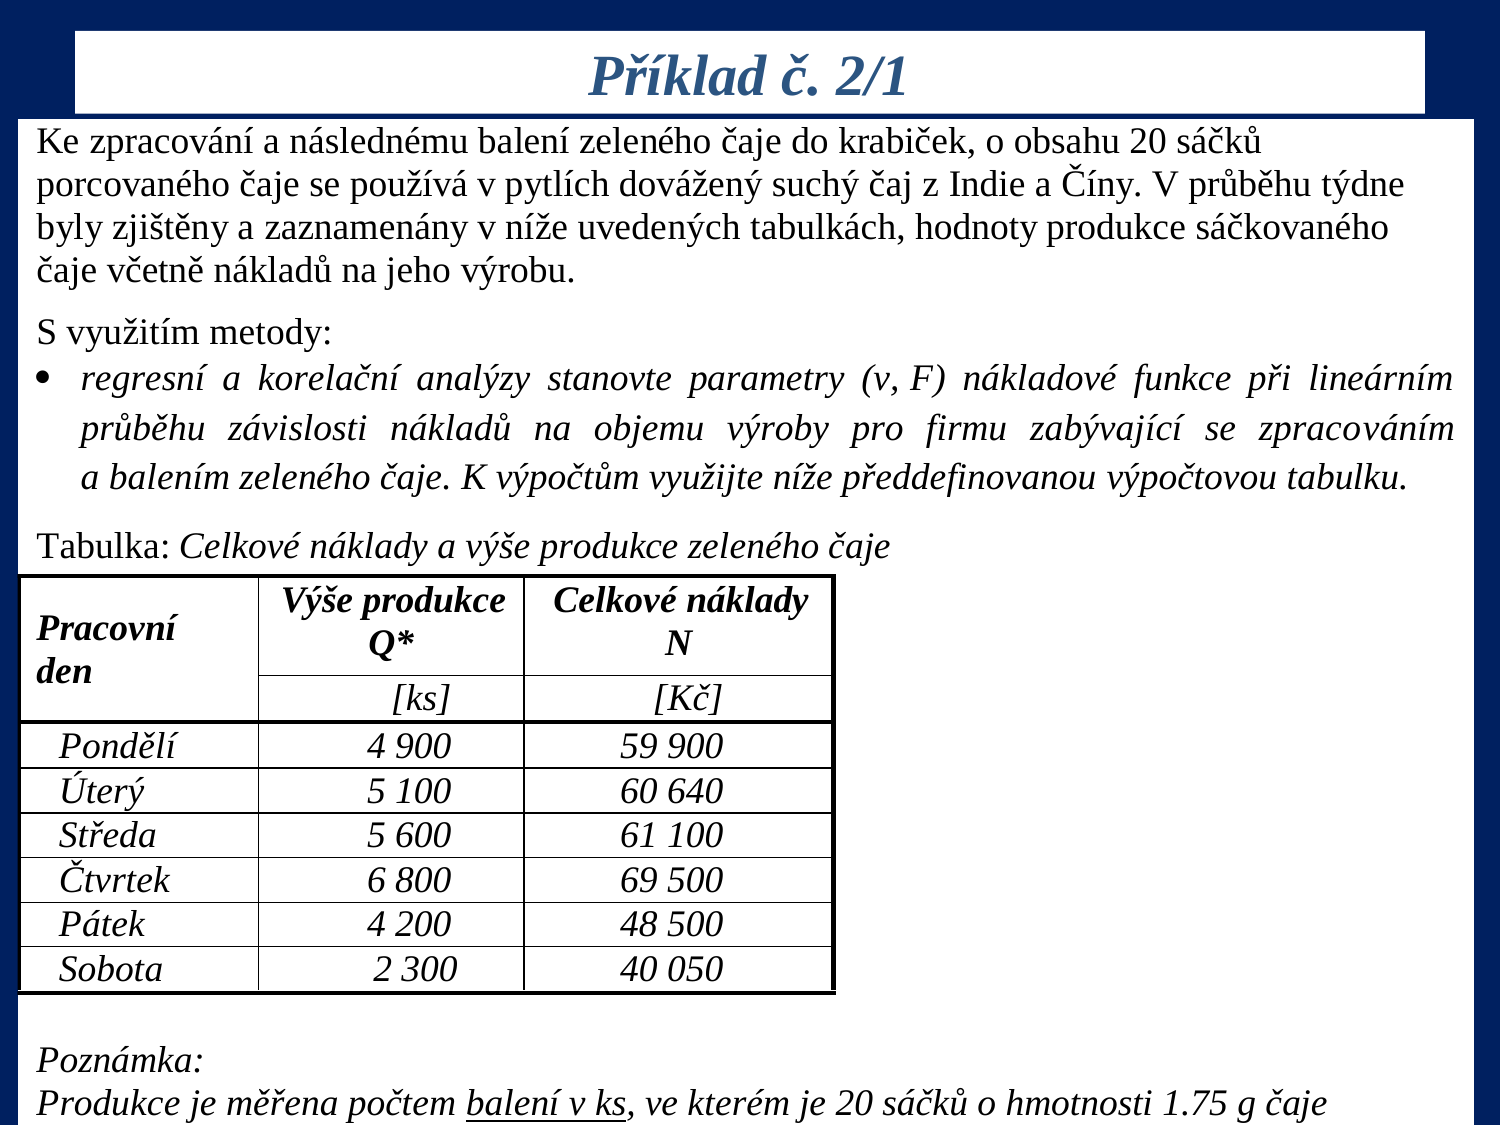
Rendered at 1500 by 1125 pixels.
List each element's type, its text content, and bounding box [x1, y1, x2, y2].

title Příklad č. 2/1 [74, 30, 1426, 114]
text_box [17, 118, 1475, 1125]
